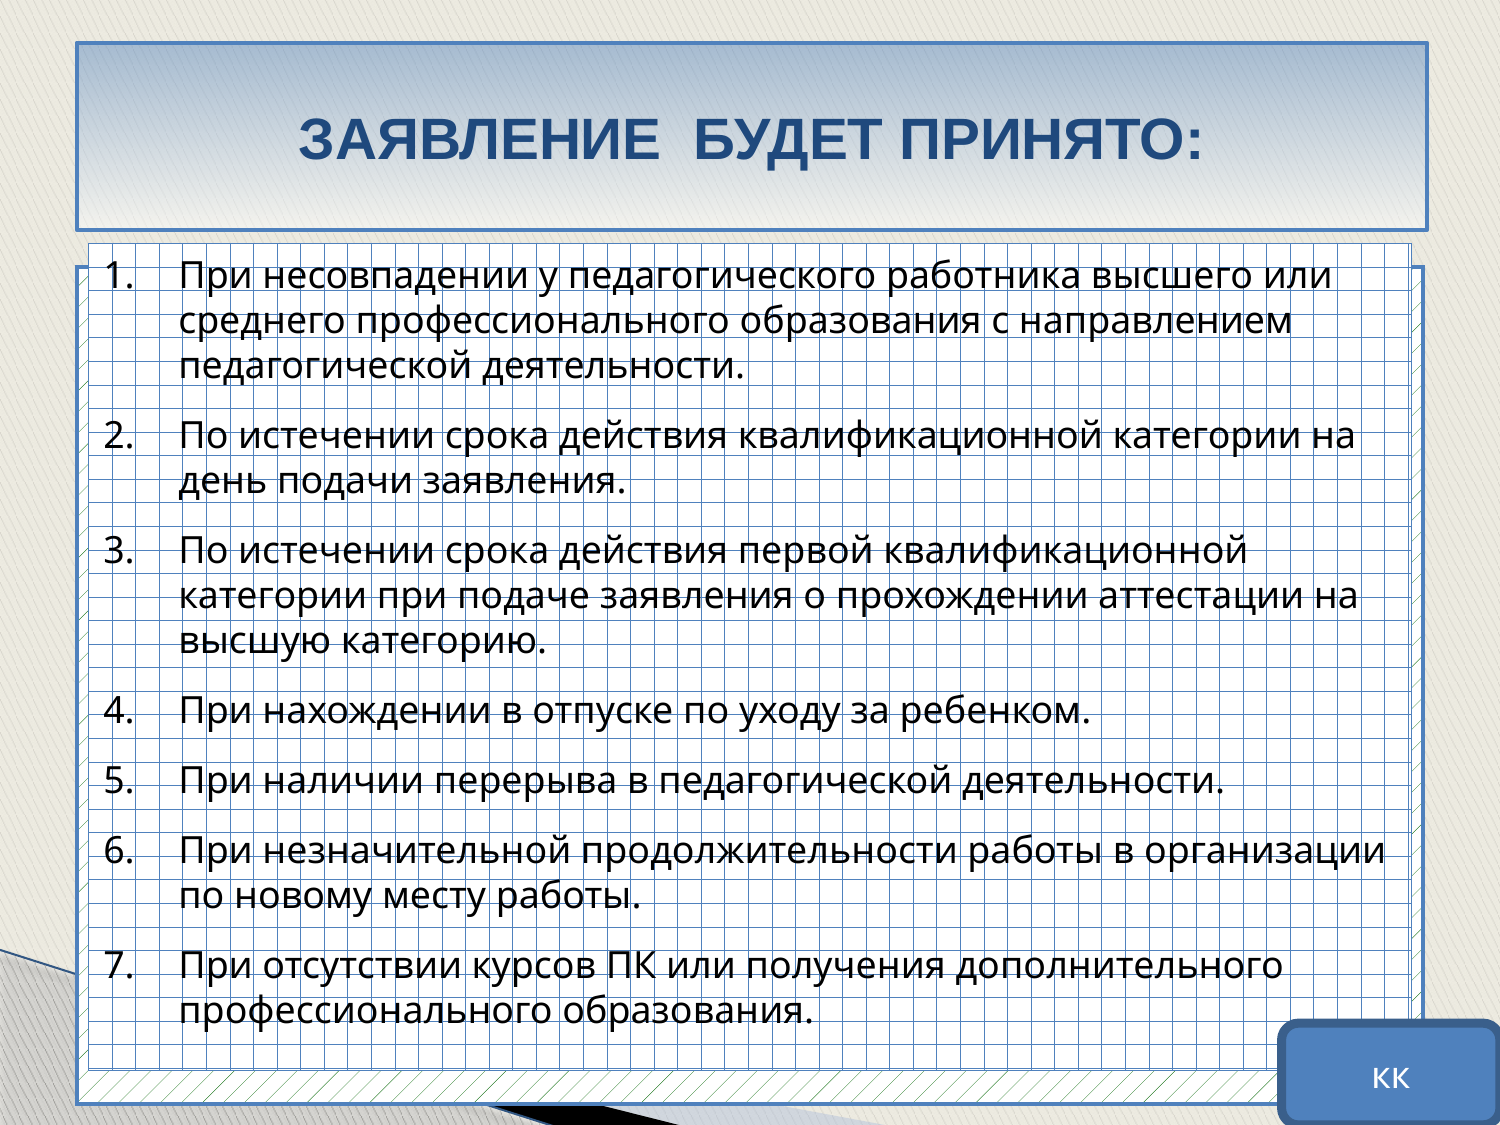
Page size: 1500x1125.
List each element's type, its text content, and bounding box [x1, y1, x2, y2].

text_box кк [1277, 1018, 1500, 1125]
text_box [76, 267, 1277, 1105]
text_box [1412, 267, 1424, 1018]
text_box При несовпадении у педагогического работника высшего или среднего профессионального образования с направлением педагогической деятельности. По истечении срока действия квалификационной категории на день подачи заявления. По истечении срока действия первой квалификационной категории при подаче заявления о прохождении аттестации на высшую категорию. При нахождении в отпуске по уходу за ребенком. При наличии перерыва в педагогической деятельности. При незначительной продолжительности работы в организации по новому месту работы. При отсутствии курсов ПК или получения дополнительного профессионального образования. [88, 243, 1412, 1071]
title ЗАЯВЛЕНИЕ БУДЕТ ПРИНЯТО: [76, 42, 1427, 231]
